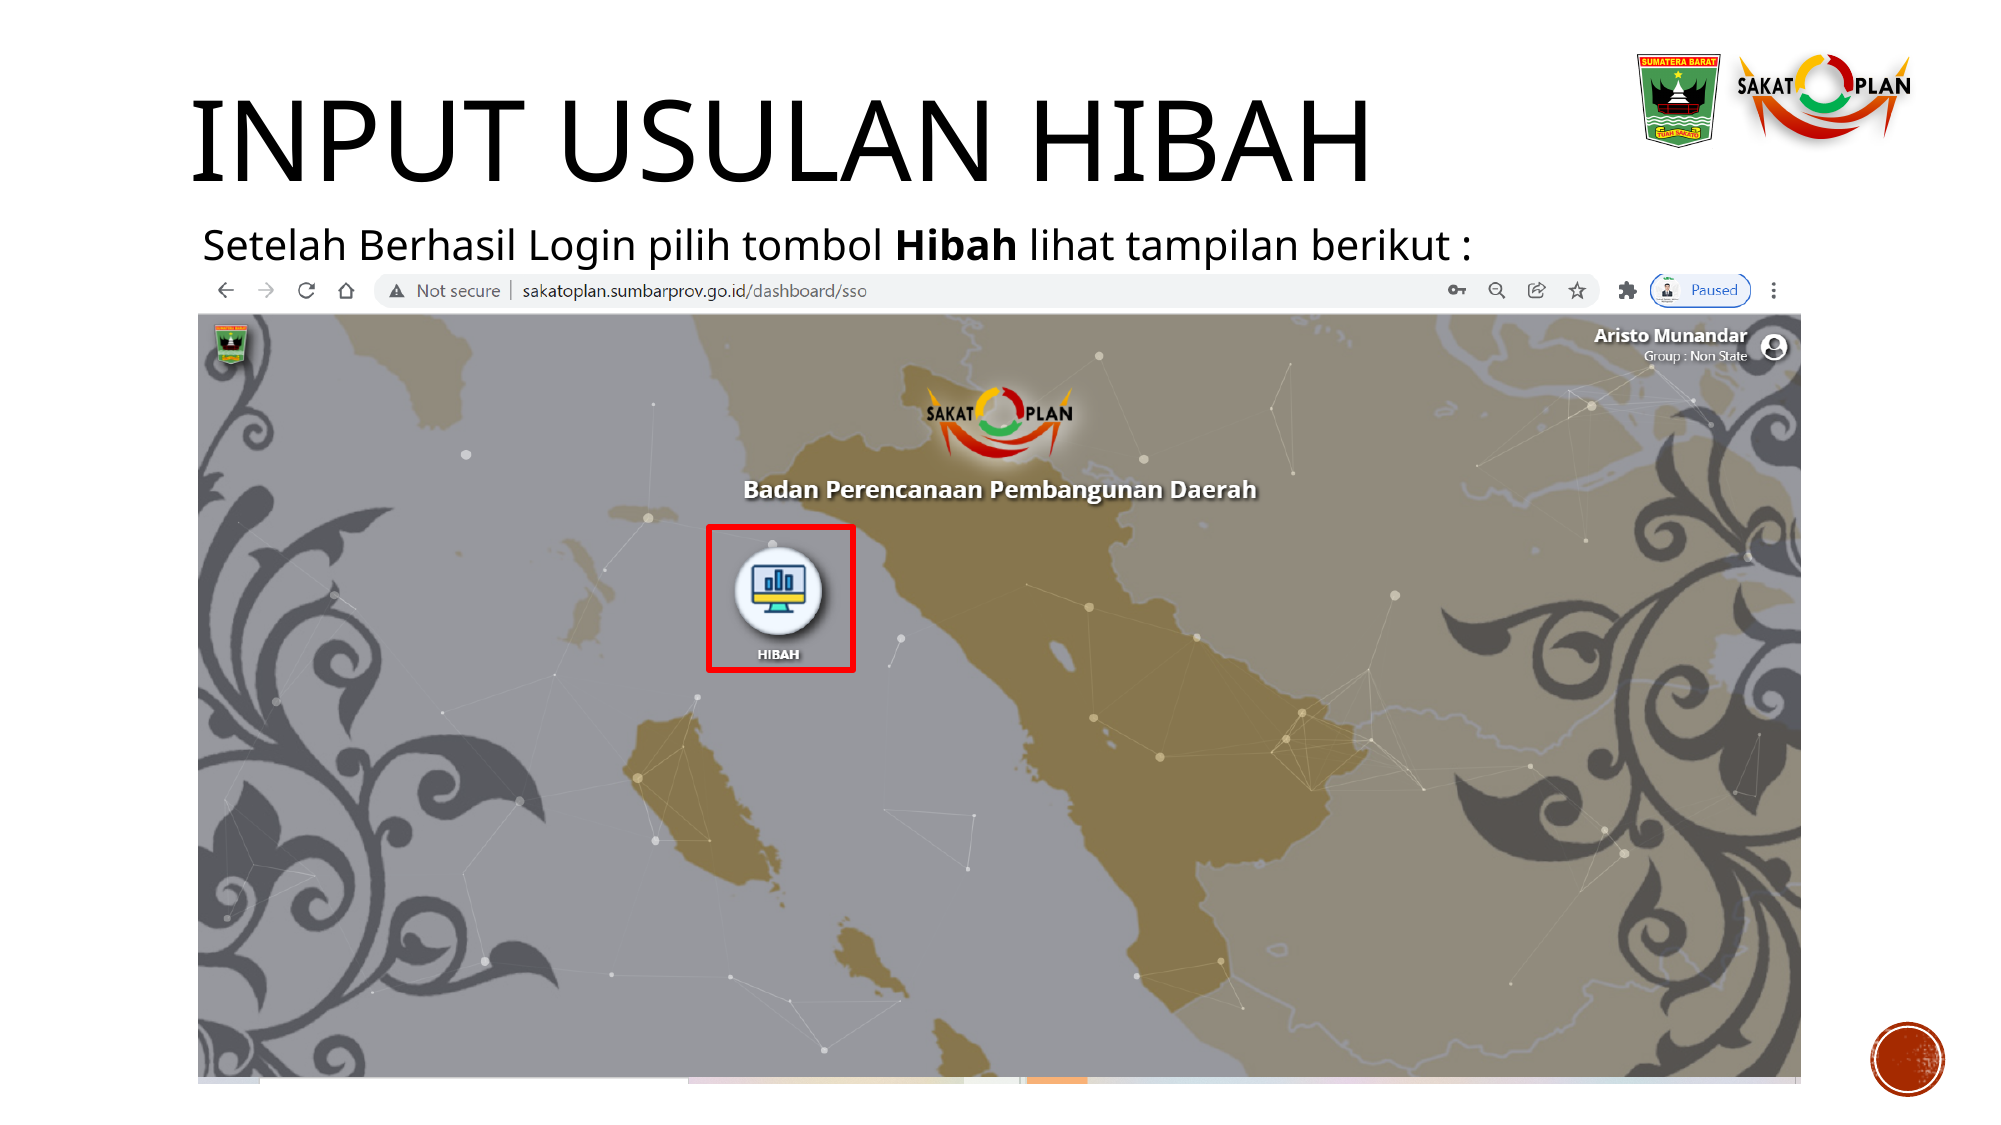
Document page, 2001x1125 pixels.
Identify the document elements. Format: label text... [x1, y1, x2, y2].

list Setelah Berhasil Login pilih tombol Hibah lihat tampilan berikut : [187, 217, 1838, 872]
picture [198, 277, 1801, 1084]
title INPUT USULAN HIBAH [174, 13, 1825, 278]
picture [1735, 51, 1914, 142]
picture [1634, 52, 1723, 149]
